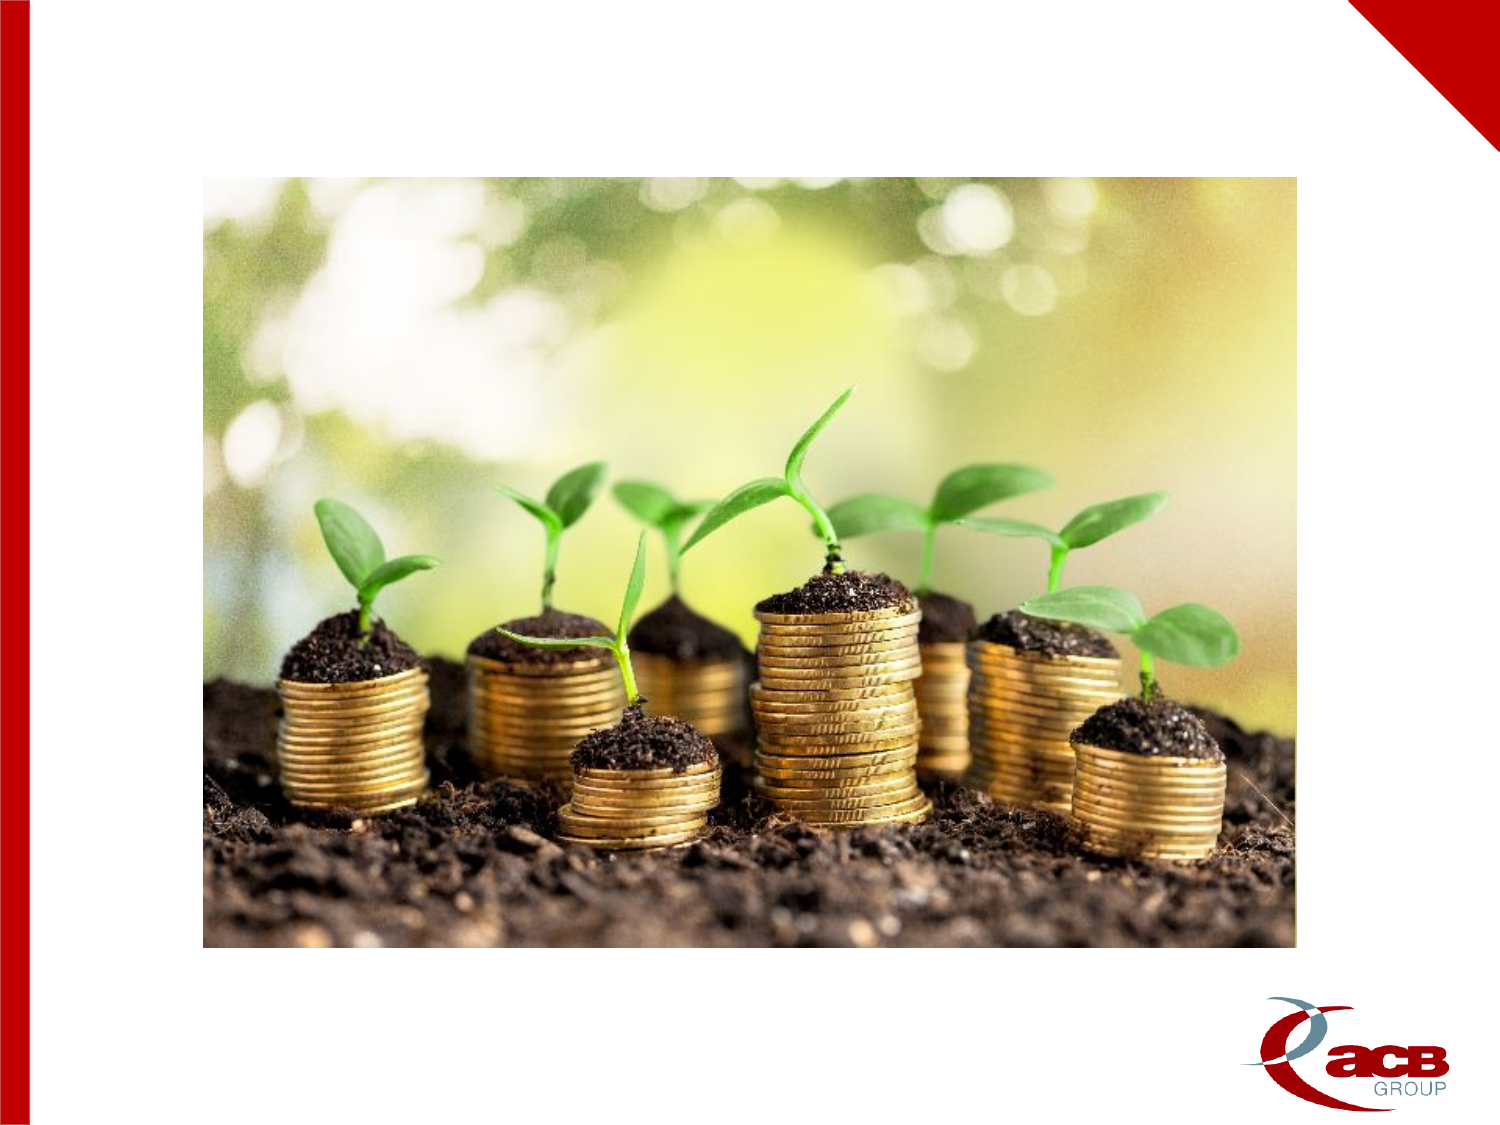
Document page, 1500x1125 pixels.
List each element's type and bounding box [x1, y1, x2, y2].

picture [1188, 982, 1500, 1125]
picture [202, 177, 1298, 948]
text_box [0, 0, 30, 1125]
text_box [1348, 0, 1500, 152]
